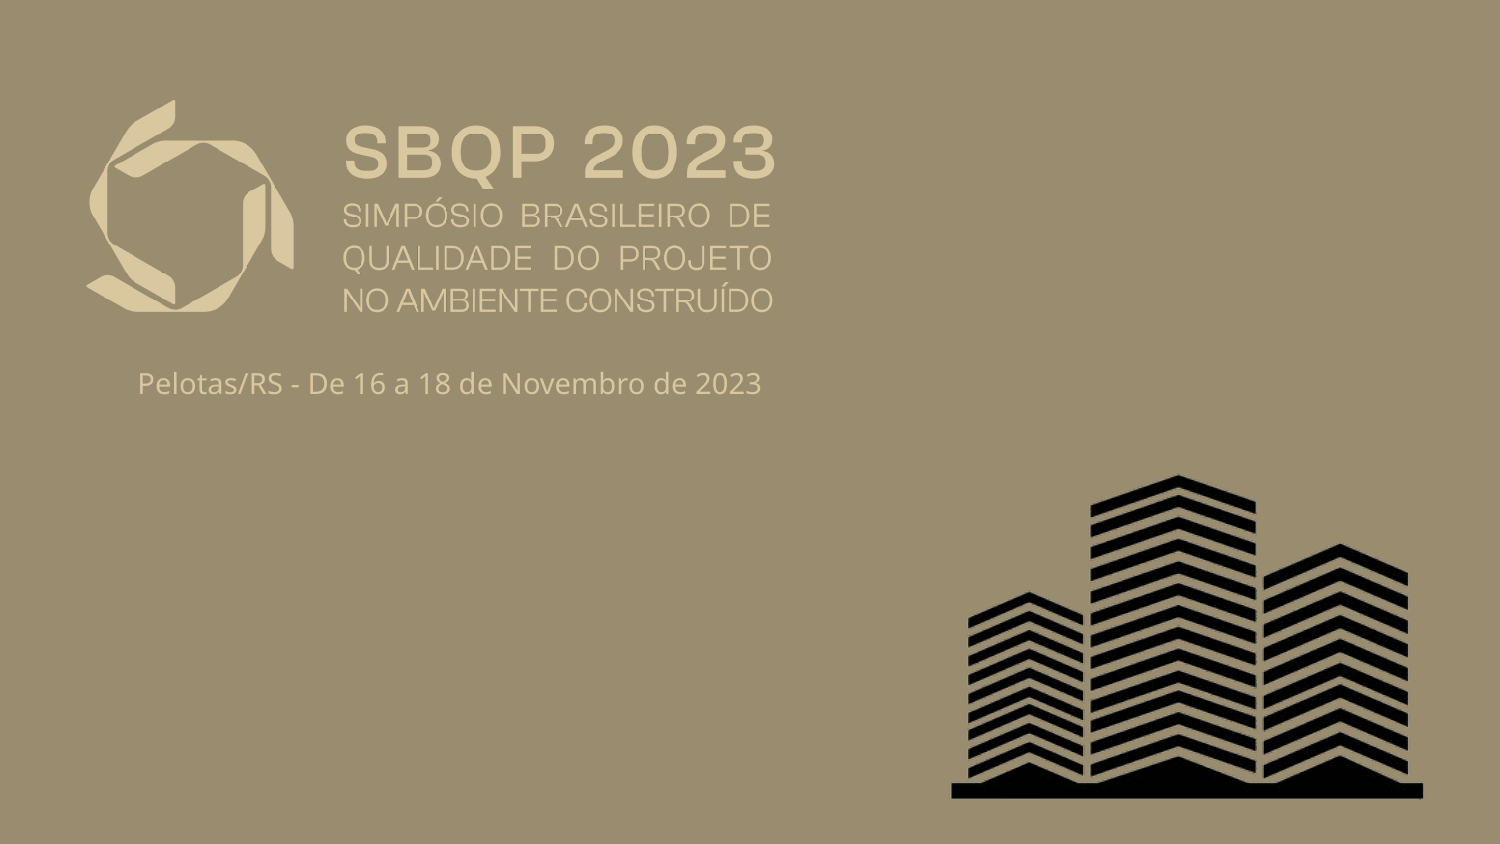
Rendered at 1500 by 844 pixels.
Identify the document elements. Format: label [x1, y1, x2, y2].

picture [875, 324, 1500, 844]
picture [48, 80, 816, 355]
